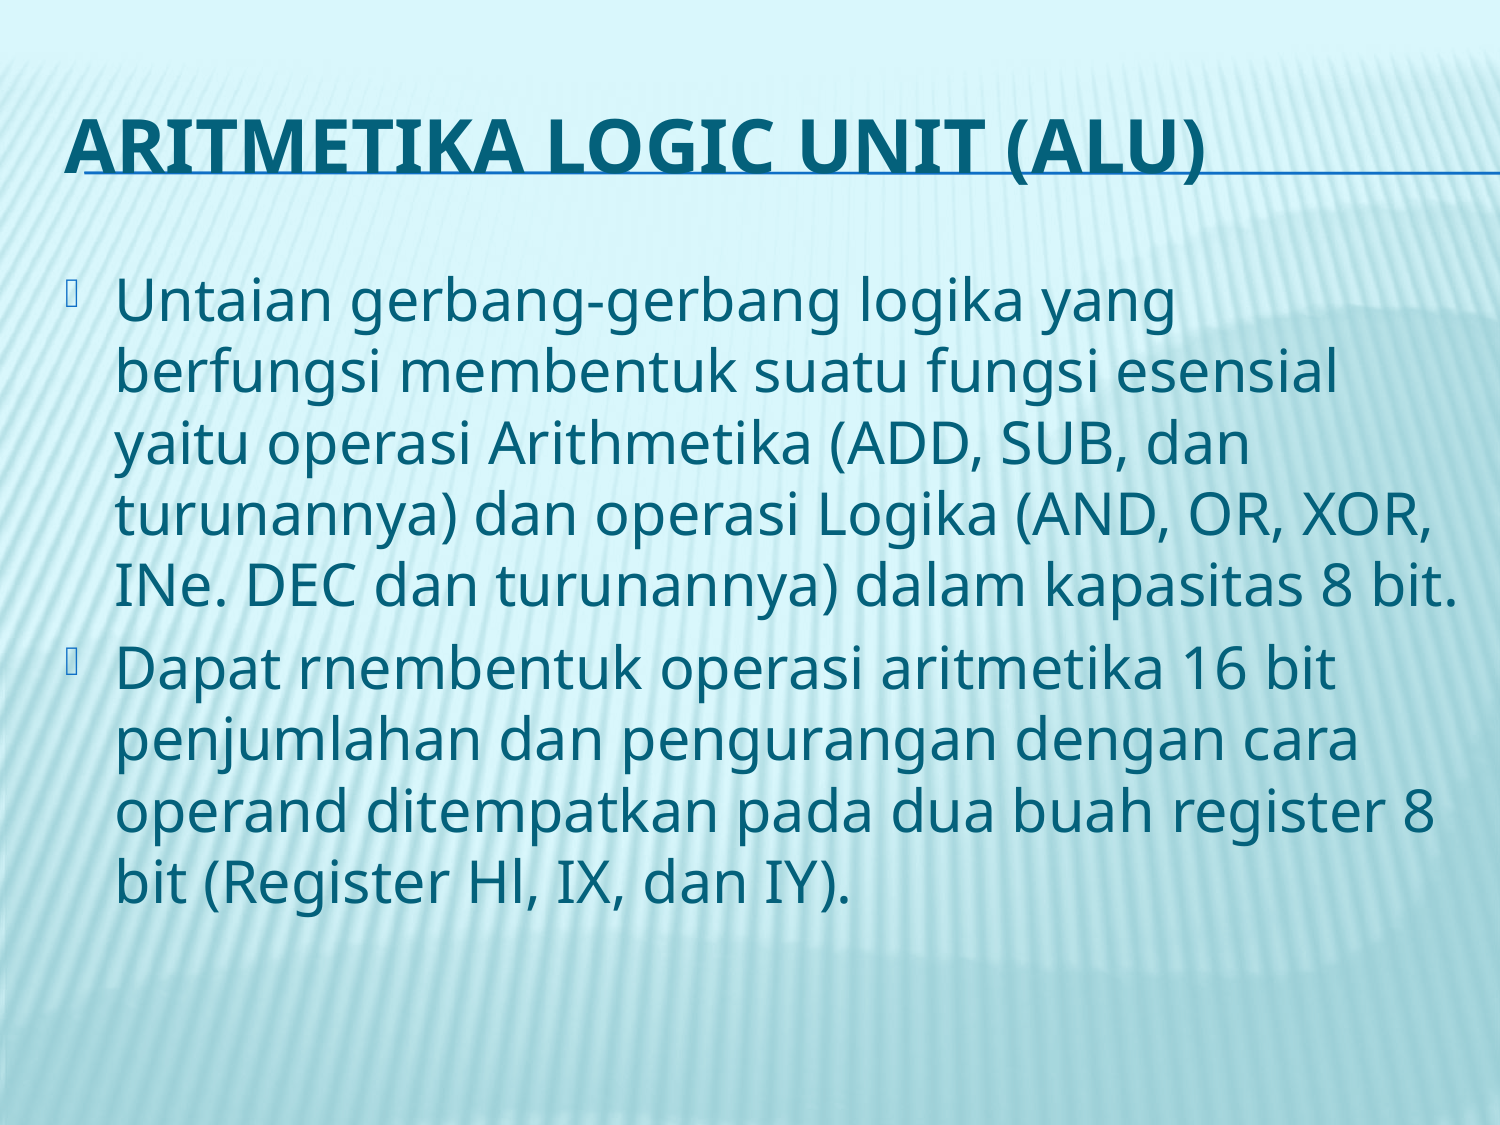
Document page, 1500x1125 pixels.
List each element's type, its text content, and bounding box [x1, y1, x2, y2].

list Untaian gerbang-gerbang logika yang berfungsi membentuk suatu fungsi esensial yaitu operasi Arithmetika (ADD, SUB, dan turunannya) dan operasi Logika (AND, OR, XOR, INe. DEC dan turunannya) dalam kapasitas 8 bit. Dapat rnembentuk operasi aritmetika 16 bit penjumlahan dan pengurangan dengan cara operand ditempatkan pada dua buah register 8 bit (Register Hl, IX, dan IY). [50, 254, 1475, 998]
title Aritmetika logic Unit (AlU) [50, 75, 1475, 213]
